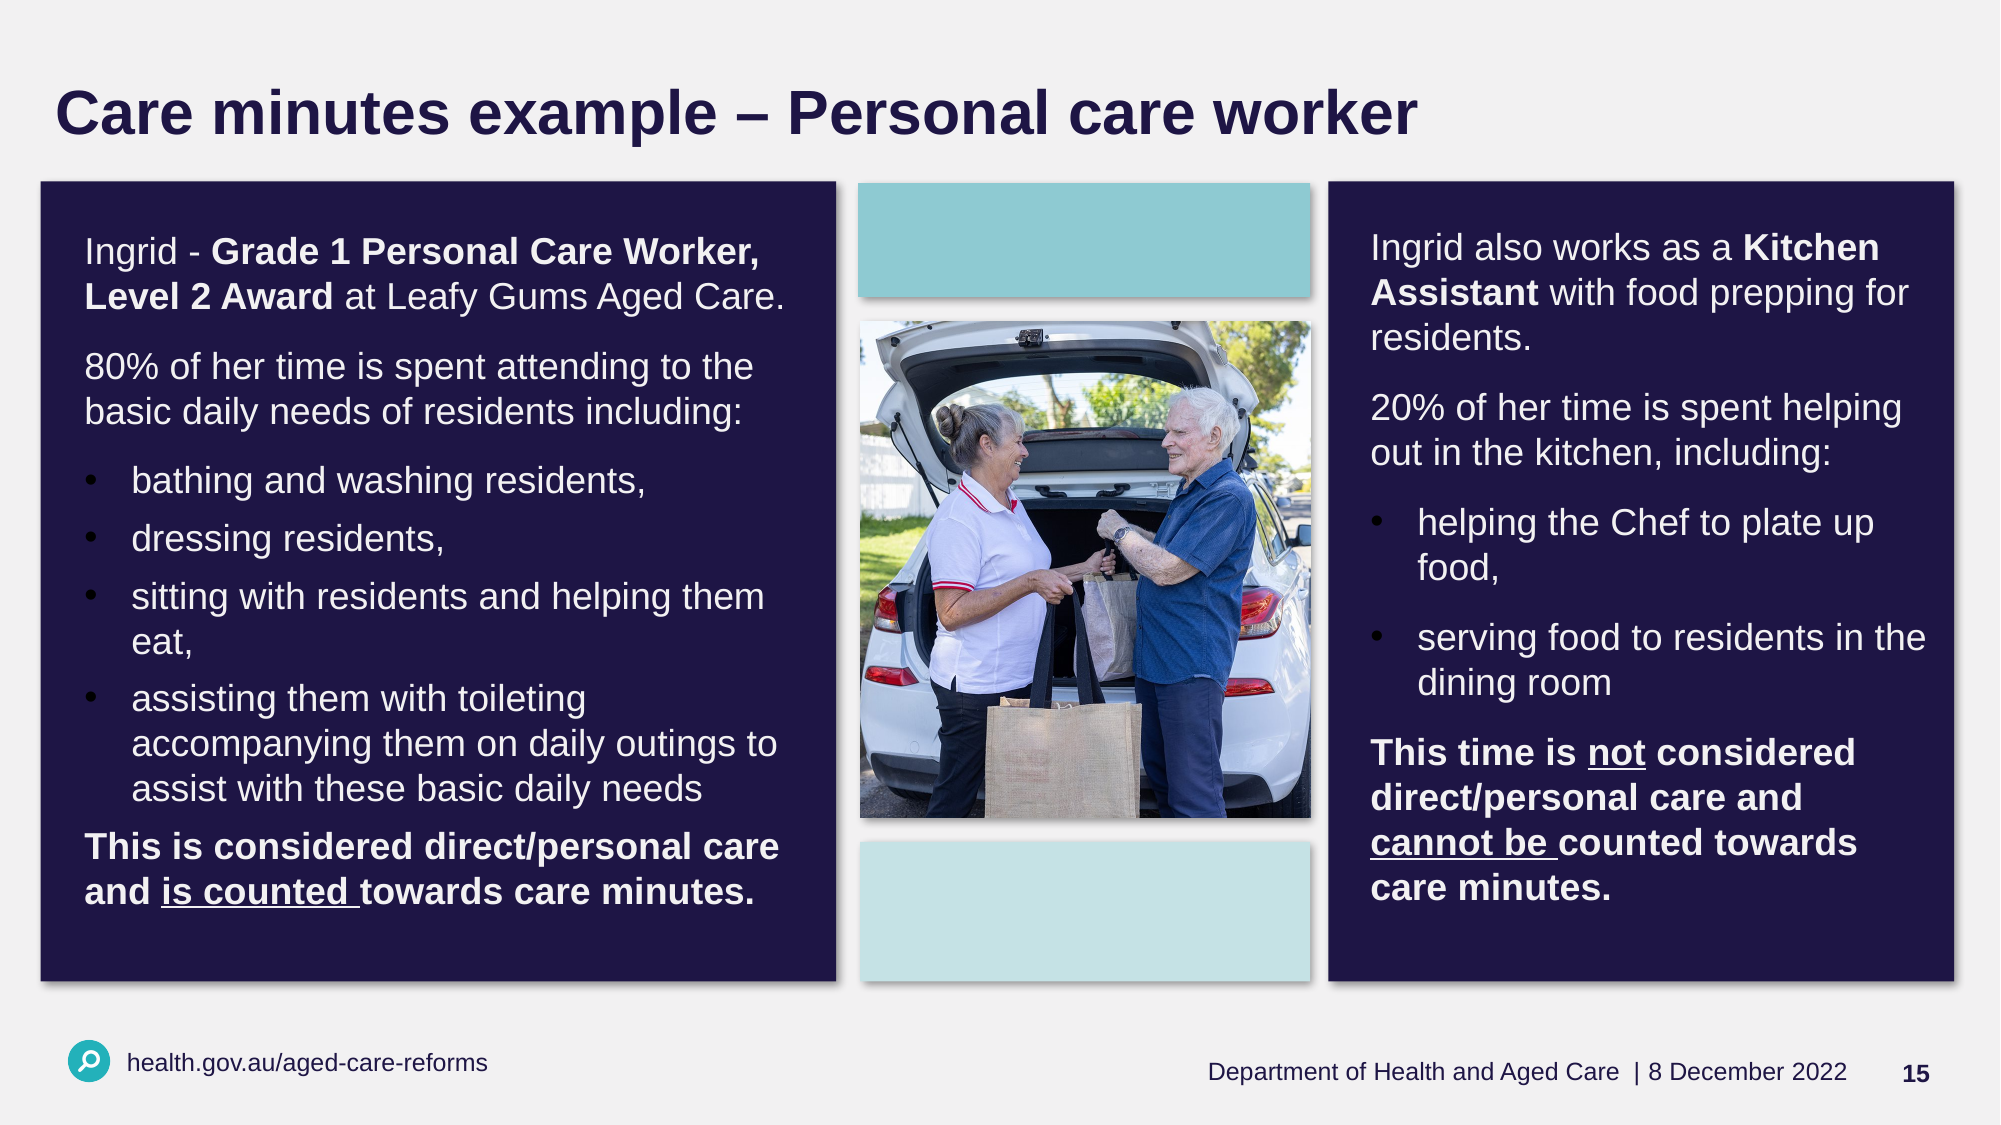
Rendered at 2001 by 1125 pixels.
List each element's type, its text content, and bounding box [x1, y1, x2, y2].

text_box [1328, 181, 1955, 982]
picture [53, 1025, 125, 1097]
text_box health.gov.au/aged-care-reforms [112, 1038, 542, 1084]
text_box Ingrid - Grade 1 Personal Care Worker, Level 2 Award at Leafy Gums Aged Care. 80% of her time is spent attending to the basic daily needs of residents including: bathing and washing residents, dressing residents, sitting with residents and helping them eat, assisting them with toileting accompanying them on daily outings to assist with these basic daily needs This is considered direct/personal care and is counted towards care minutes. [69, 219, 808, 919]
text_box Department of Health and Aged Care | 8 December 2022 [916, 1038, 1863, 1103]
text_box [858, 183, 1311, 982]
title Care minutes example – Personal care worker [40, 68, 1650, 160]
text_box [40, 180, 837, 982]
text_box 15 [1877, 1042, 1946, 1103]
